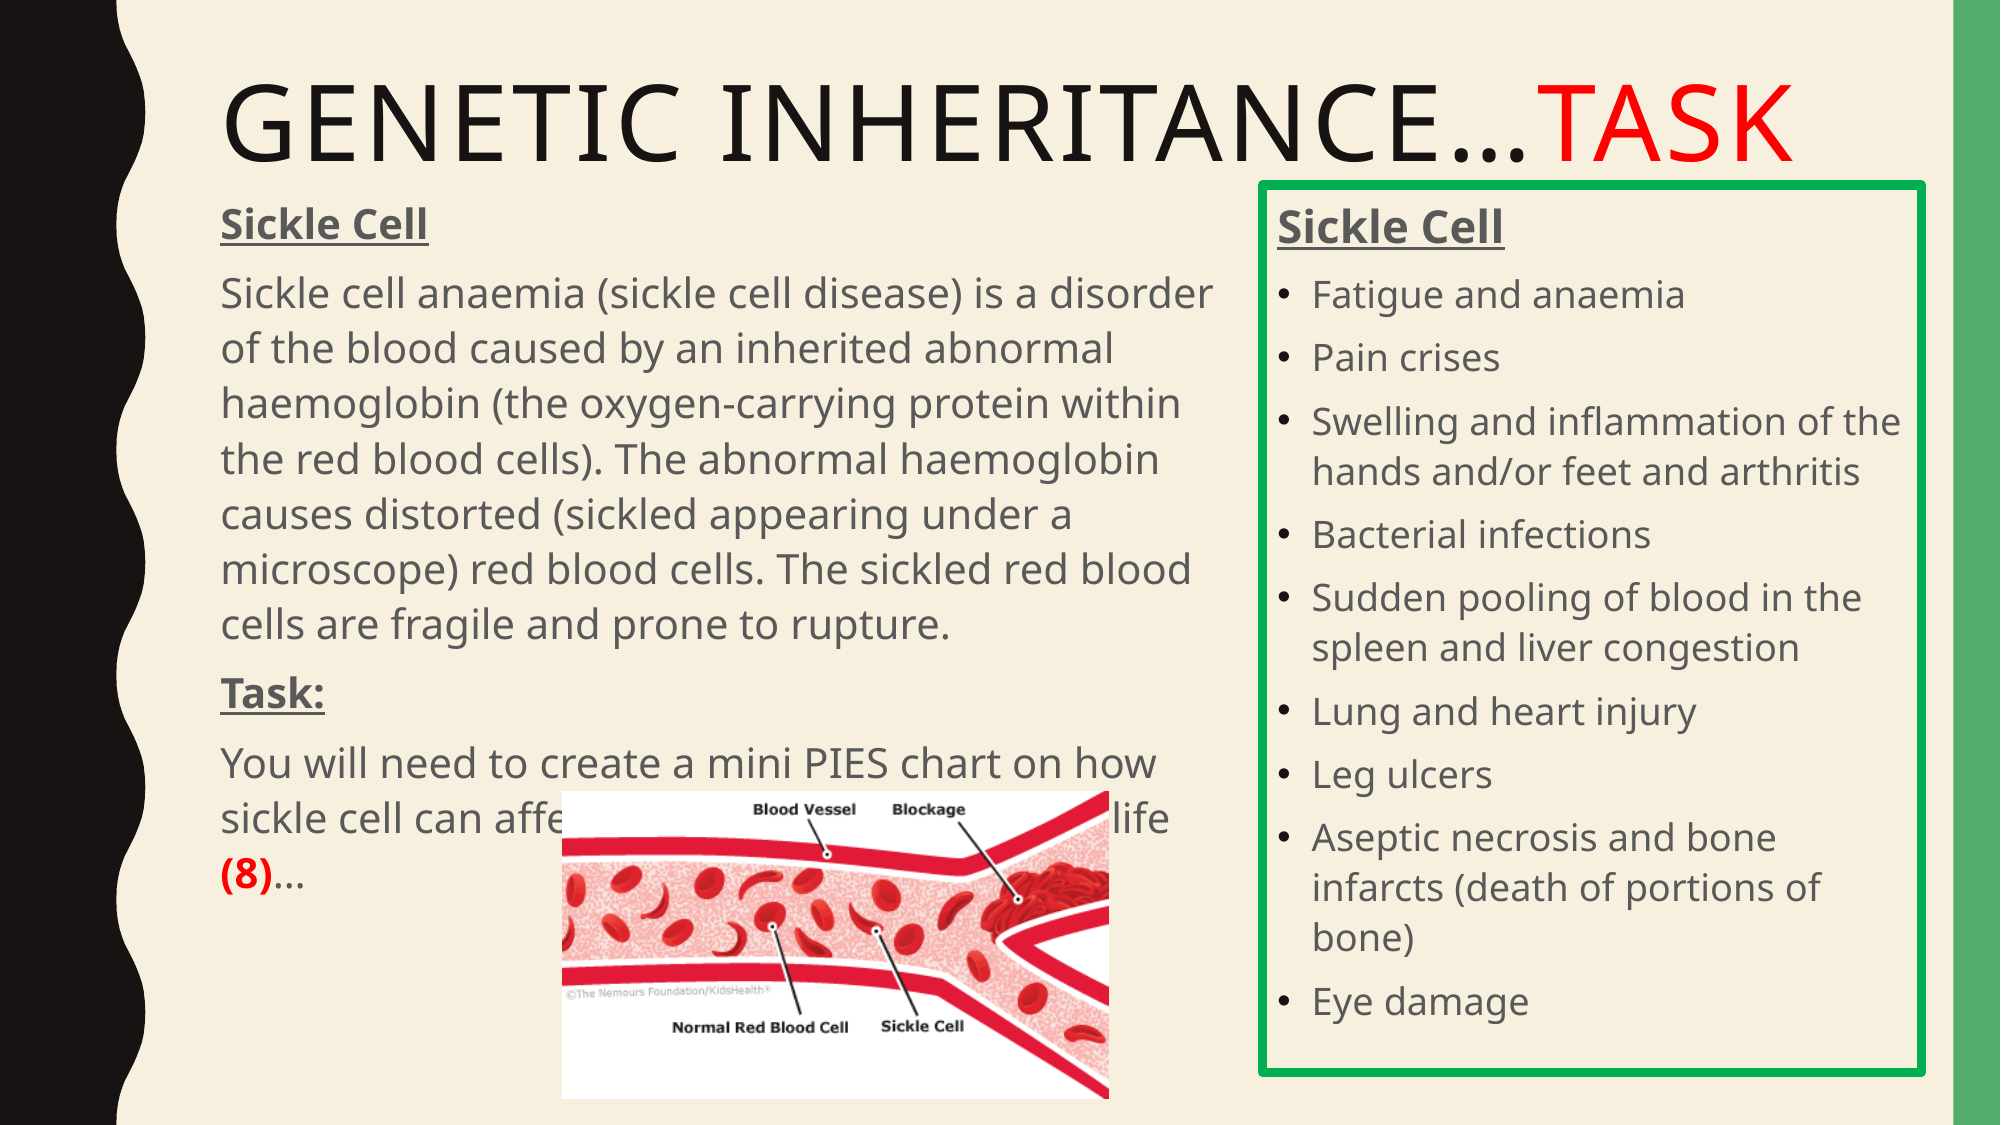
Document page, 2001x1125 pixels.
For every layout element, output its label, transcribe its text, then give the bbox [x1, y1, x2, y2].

list Sickle Cell Sickle cell anaemia (sickle cell disease) is a disorder of the blood caused by an inherited abnormal haemoglobin (the oxygen-carrying protein within the red blood cells). The abnormal haemoglobin causes distorted (sickled appearing under a microscope) red blood cells. The sickled red blood cells are fragile and prone to rupture. Task: You will need to create a mini PIES chart on how sickle cell can affect an individual in everyday life (8)… [205, 185, 1238, 1073]
title Genetic inheritance…task [205, 62, 1875, 308]
text_box Sickle Cell Fatigue and anaemia Pain crises Swelling and inflammation of the hands and/or feet and arthritis Bacterial infections Sudden pooling of blood in the spleen and liver congestion Lung and heart injury Leg ulcers Aseptic necrosis and bone infarcts (death of portions of bone) Eye damage [1262, 185, 1922, 1073]
picture [562, 791, 1109, 1099]
